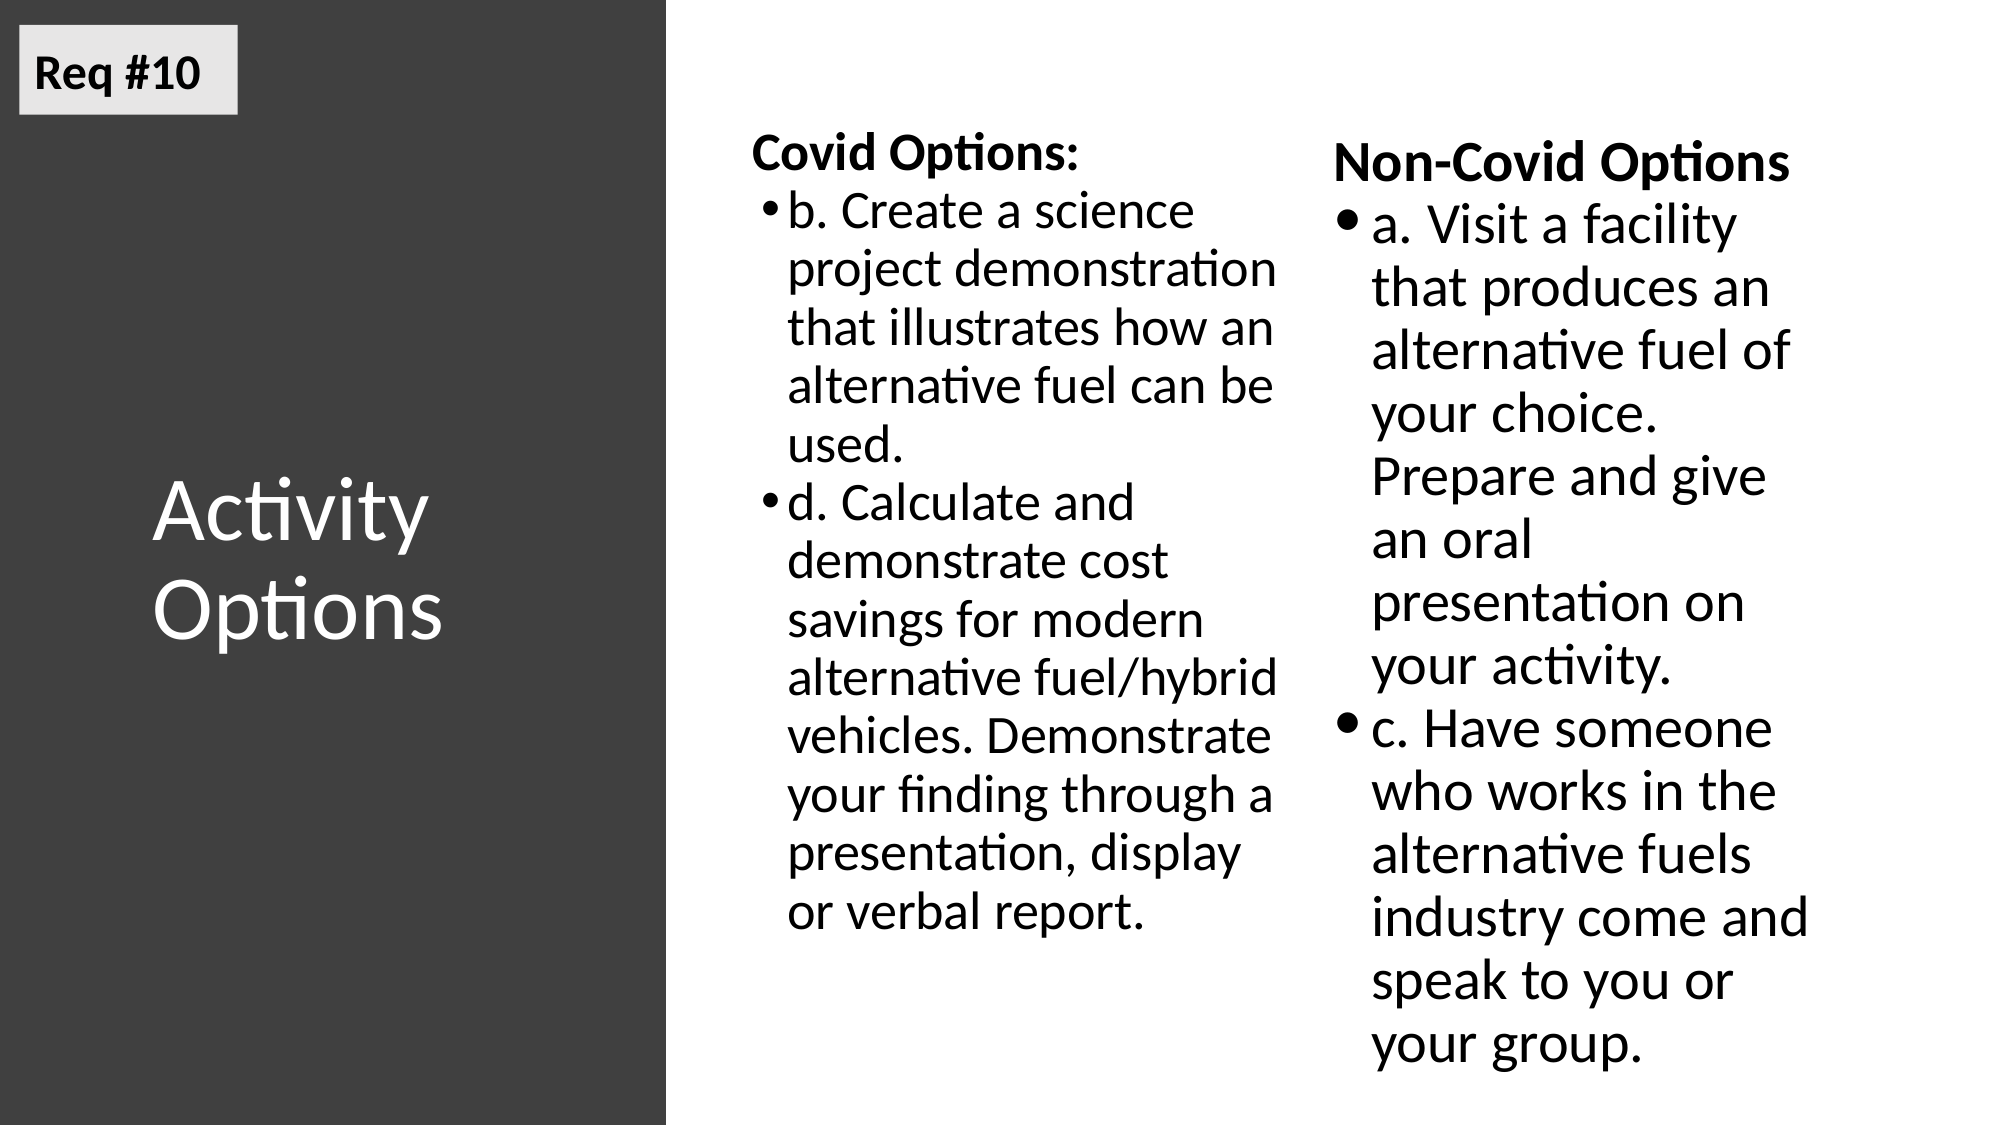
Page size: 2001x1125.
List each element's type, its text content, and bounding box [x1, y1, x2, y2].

text_box Non-Covid Options a. Visit a facility that produces an alternative fuel of your choice. Prepare and give an oral presentation on your activity. c. Have someone who works in the alternative fuels industry come and speak to you or your group. [1318, 115, 1852, 1090]
list Covid Options: b. Create a science project demonstration that illustrates how an alternative fuel can be used. d. Calculate and demonstrate cost savings for modern alternative fuel/hybrid vehicles. Demonstrate your finding through a presentation, display or verbal report. [737, 115, 1300, 1034]
text_box [0, 0, 666, 1125]
title Activity Options [137, 59, 625, 1062]
text_box Req #10 [19, 24, 238, 115]
